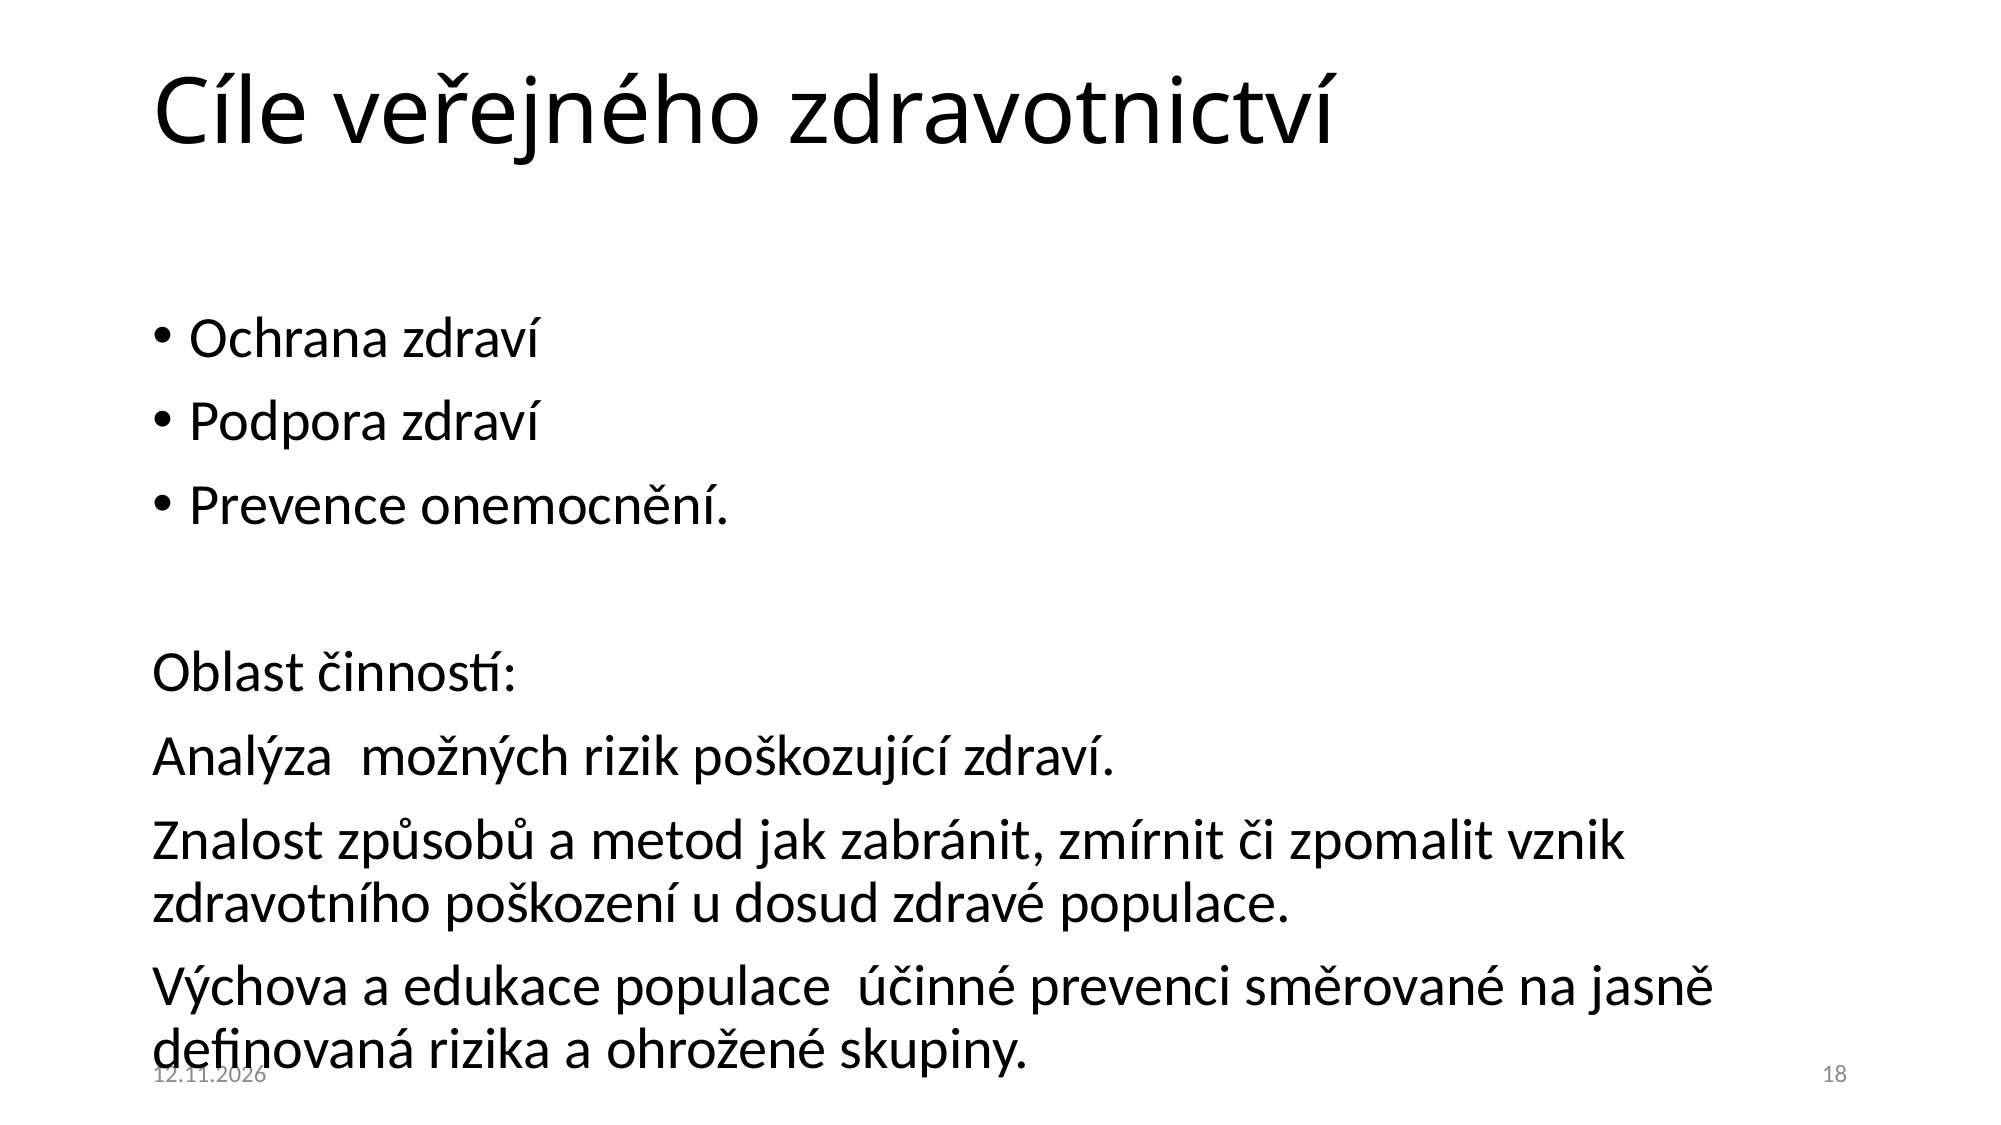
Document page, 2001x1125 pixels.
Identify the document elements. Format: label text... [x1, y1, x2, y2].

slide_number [137, 1042, 588, 1103]
list Ochrana zdraví Podpora zdraví Prevence onemocnění. Oblast činností: Analýza možných rizik poškozující zdraví. Znalost způsobů a metod jak zabránit, zmírnit či zpomalit vznik zdravotního poškození u dosud zdravé populace. Výchova a edukace populace účinné prevenci směrované na jasně definovaná rizika a ohrožené skupiny. [137, 299, 1863, 1094]
title Cíle veřejného zdravotnictví [137, 59, 1863, 278]
slide_number 18 [1412, 1042, 1863, 1103]
